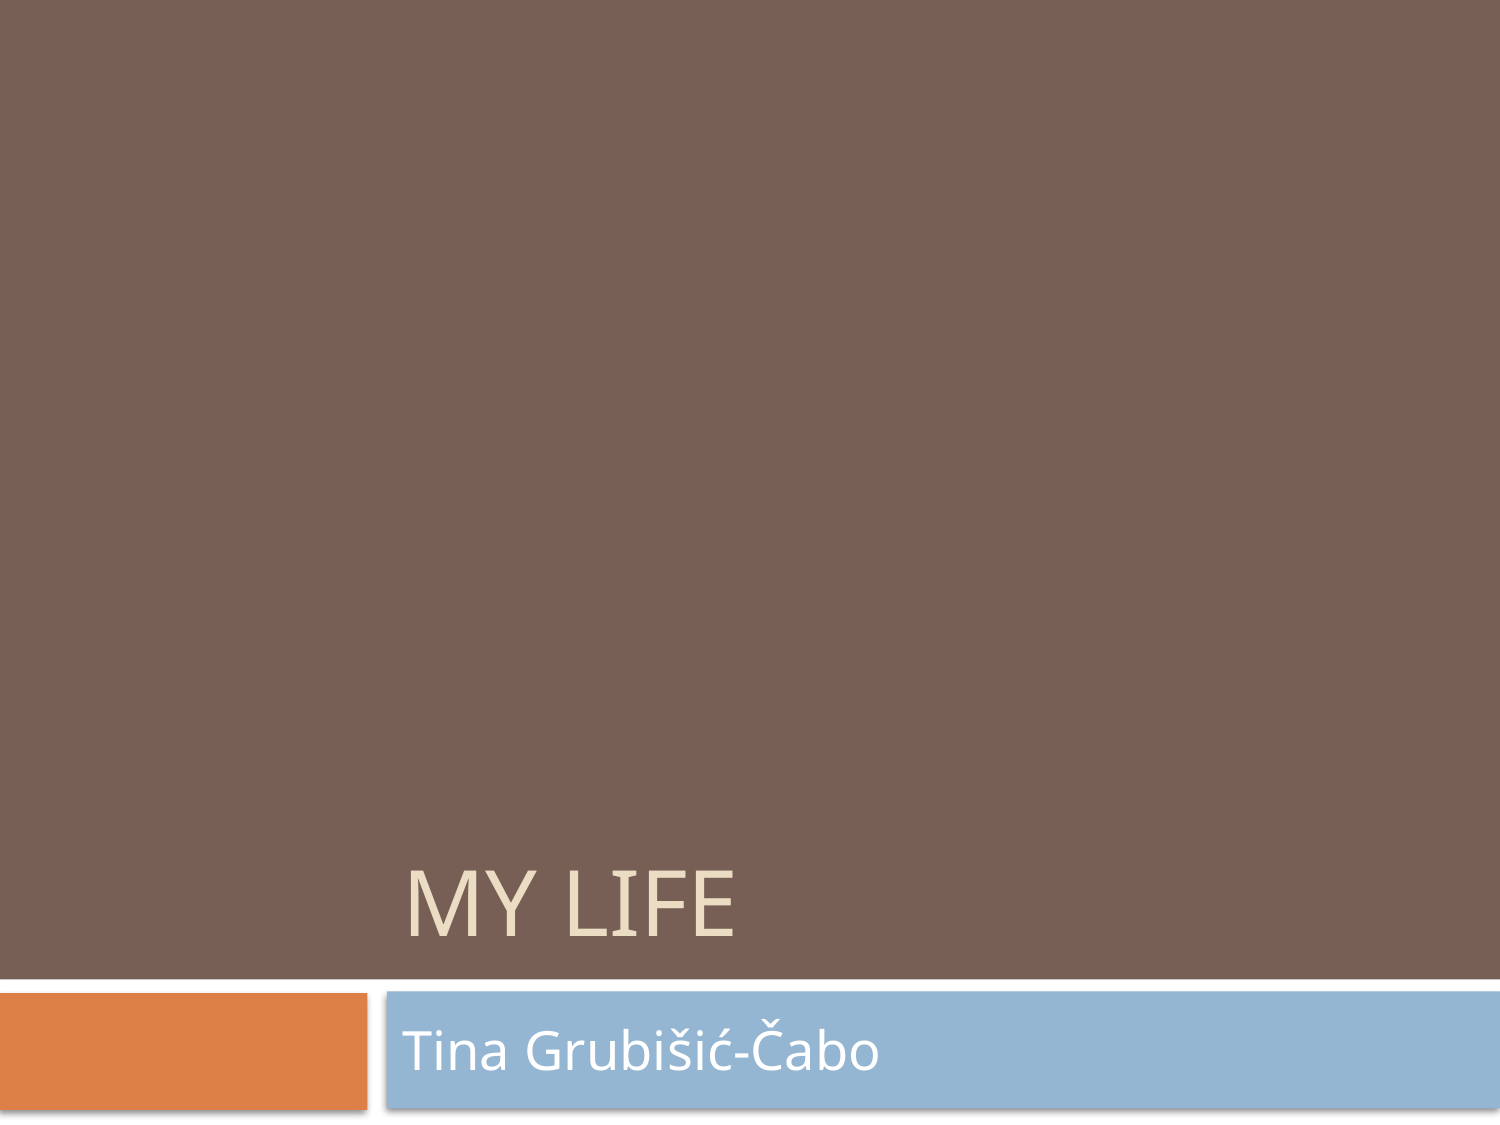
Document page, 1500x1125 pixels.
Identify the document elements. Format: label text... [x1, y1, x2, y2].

subtitle Tina Grubišić-Čabo [387, 992, 1488, 1105]
title MY LIFE [387, 662, 1450, 963]
